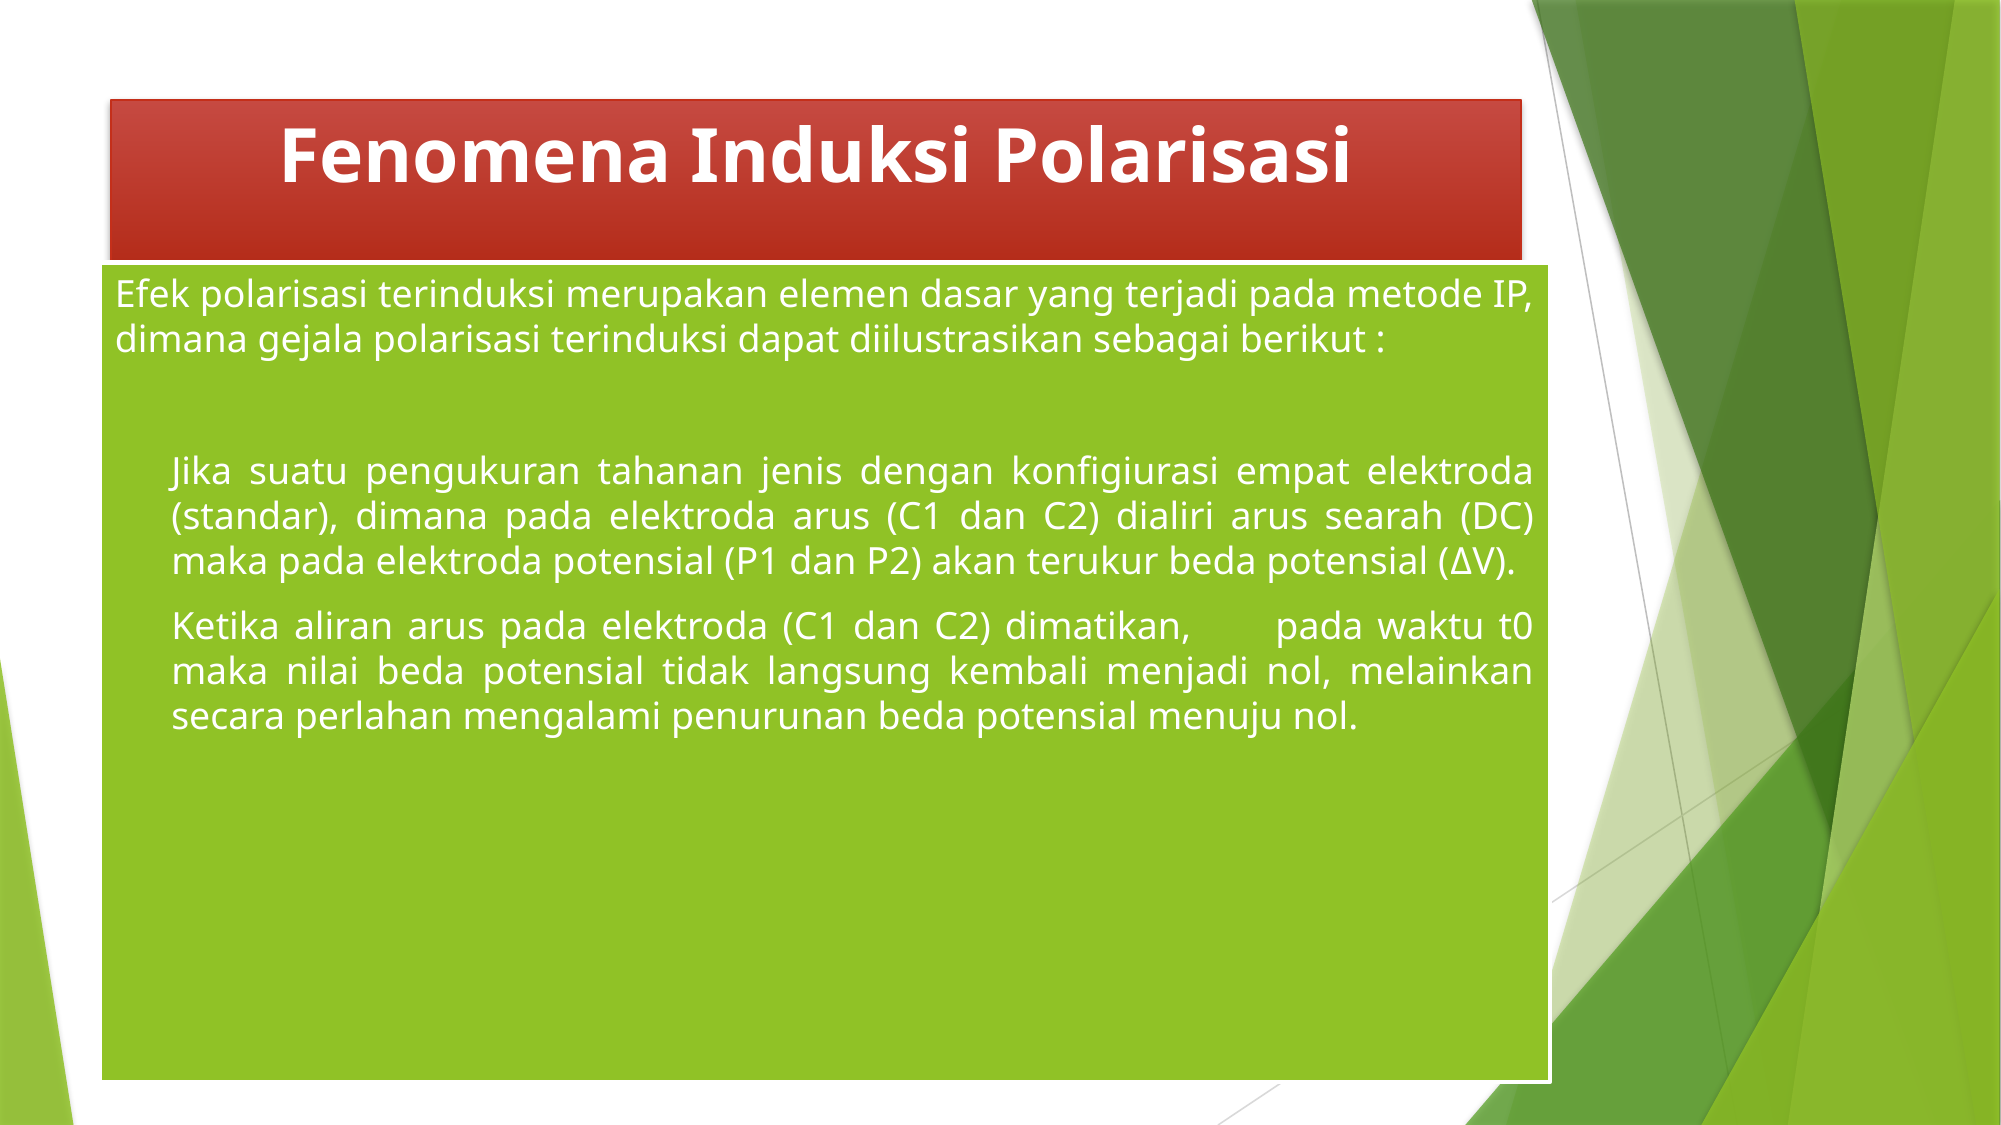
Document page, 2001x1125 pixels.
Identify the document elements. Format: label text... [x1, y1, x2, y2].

list Efek polarisasi terinduksi merupakan elemen dasar yang terjadi pada metode IP, dimana gejala polarisasi terinduksi dapat diilustrasikan sebagai berikut : Jika suatu pengukuran tahanan jenis dengan konfigiurasi empat elektroda (standar), dimana pada elektroda arus (C1 dan C2) dialiri arus searah (DC) maka pada elektroda potensial (P1 dan P2) akan terukur beda potensial (ΔV). Ketika aliran arus pada elektroda (C1 dan C2) dimatikan, pada waktu t0 maka nilai beda potensial tidak langsung kembali menjadi nol, melainkan secara perlahan mengalami penurunan beda potensial menuju nol. [98, 260, 1552, 1084]
title Fenomena Induksi Polarisasi [110, 99, 1522, 260]
